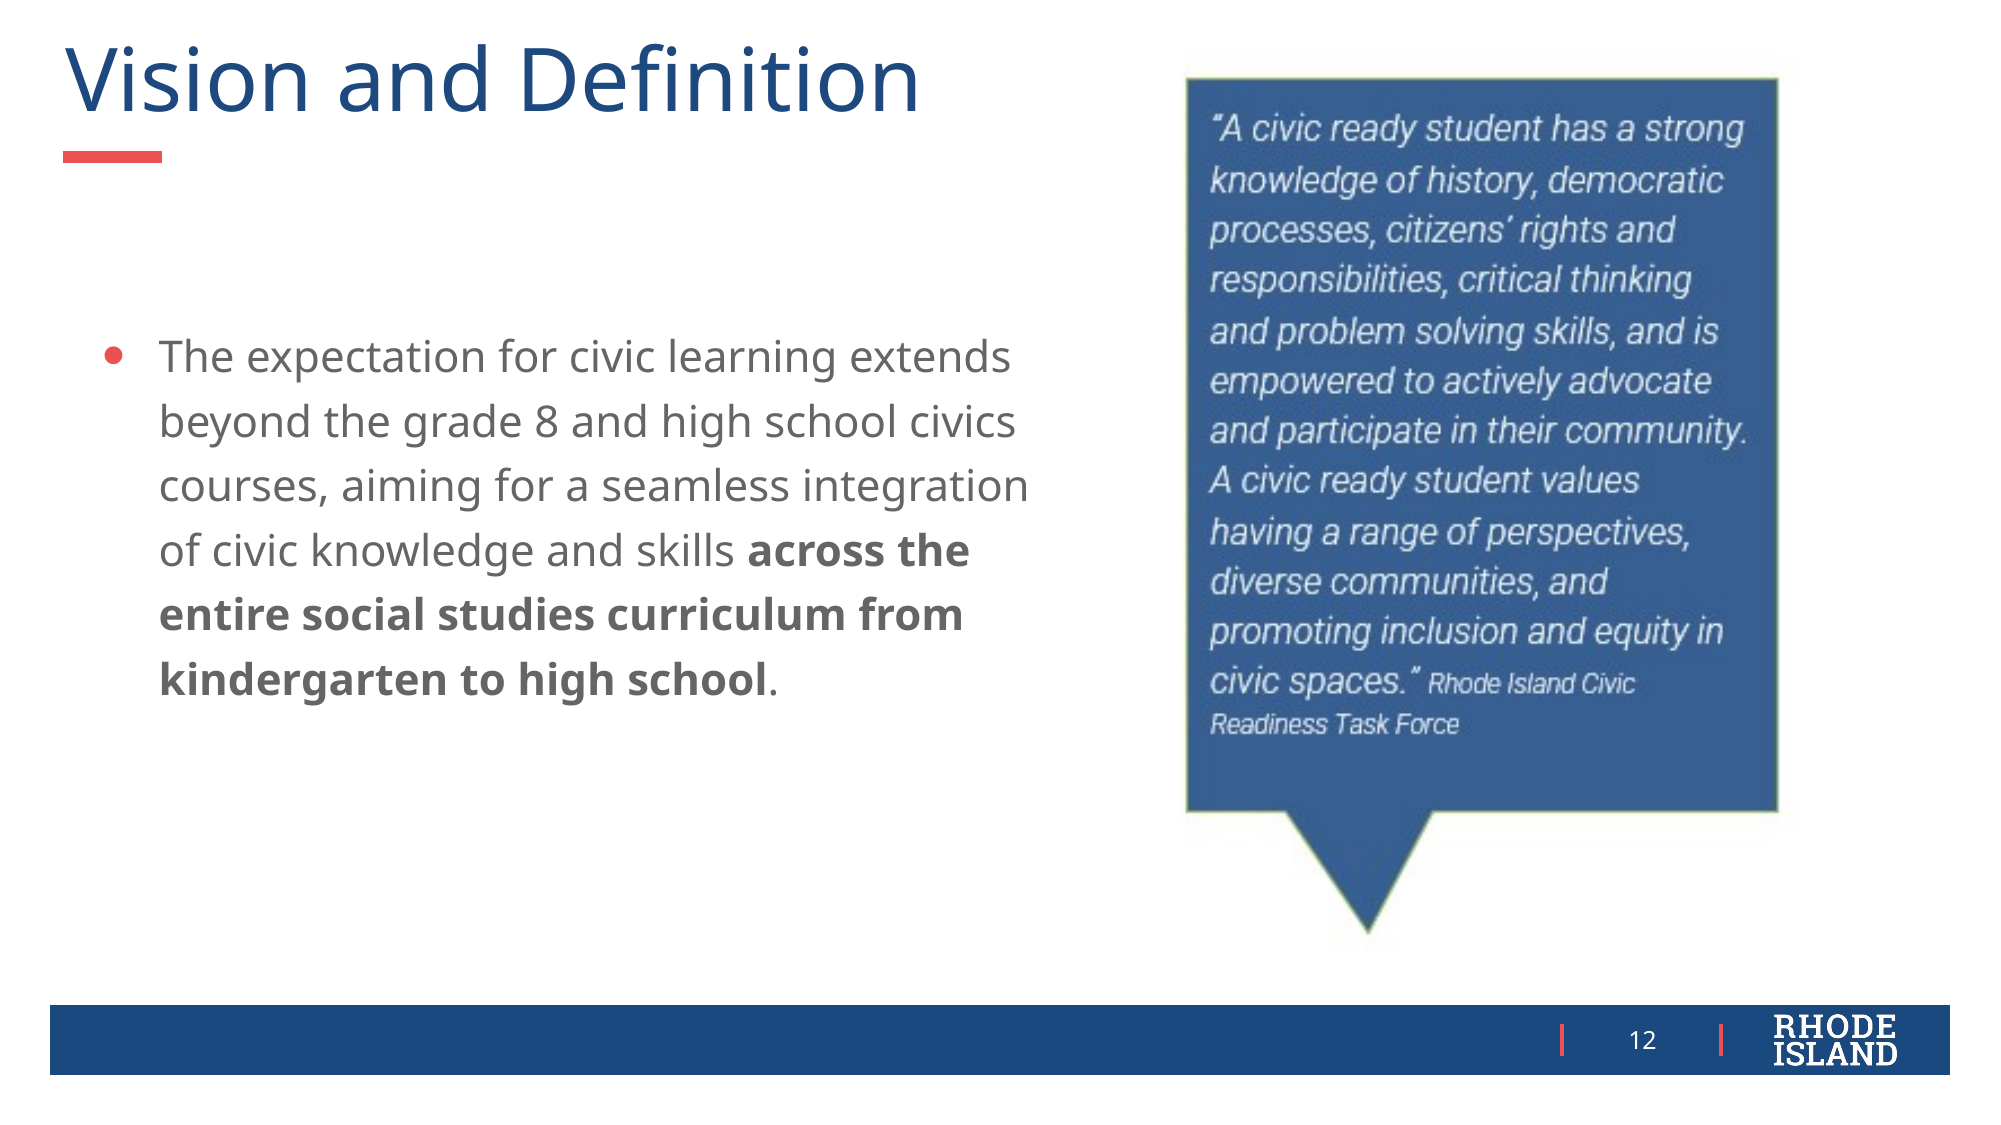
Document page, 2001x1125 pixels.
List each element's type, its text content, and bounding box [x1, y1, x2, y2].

title Vision and Definition [50, 28, 950, 144]
picture [1774, 1014, 1897, 1066]
slide_number 12 [1594, 1012, 1691, 1068]
list The expectation for civic learning extends beyond the grade 8 and high school civics courses, aiming for a seamless integration of civic knowledge and skills across the entire social studies curriculum from kindergarten to high school. [50, 309, 1074, 1040]
picture [1148, 49, 1802, 951]
